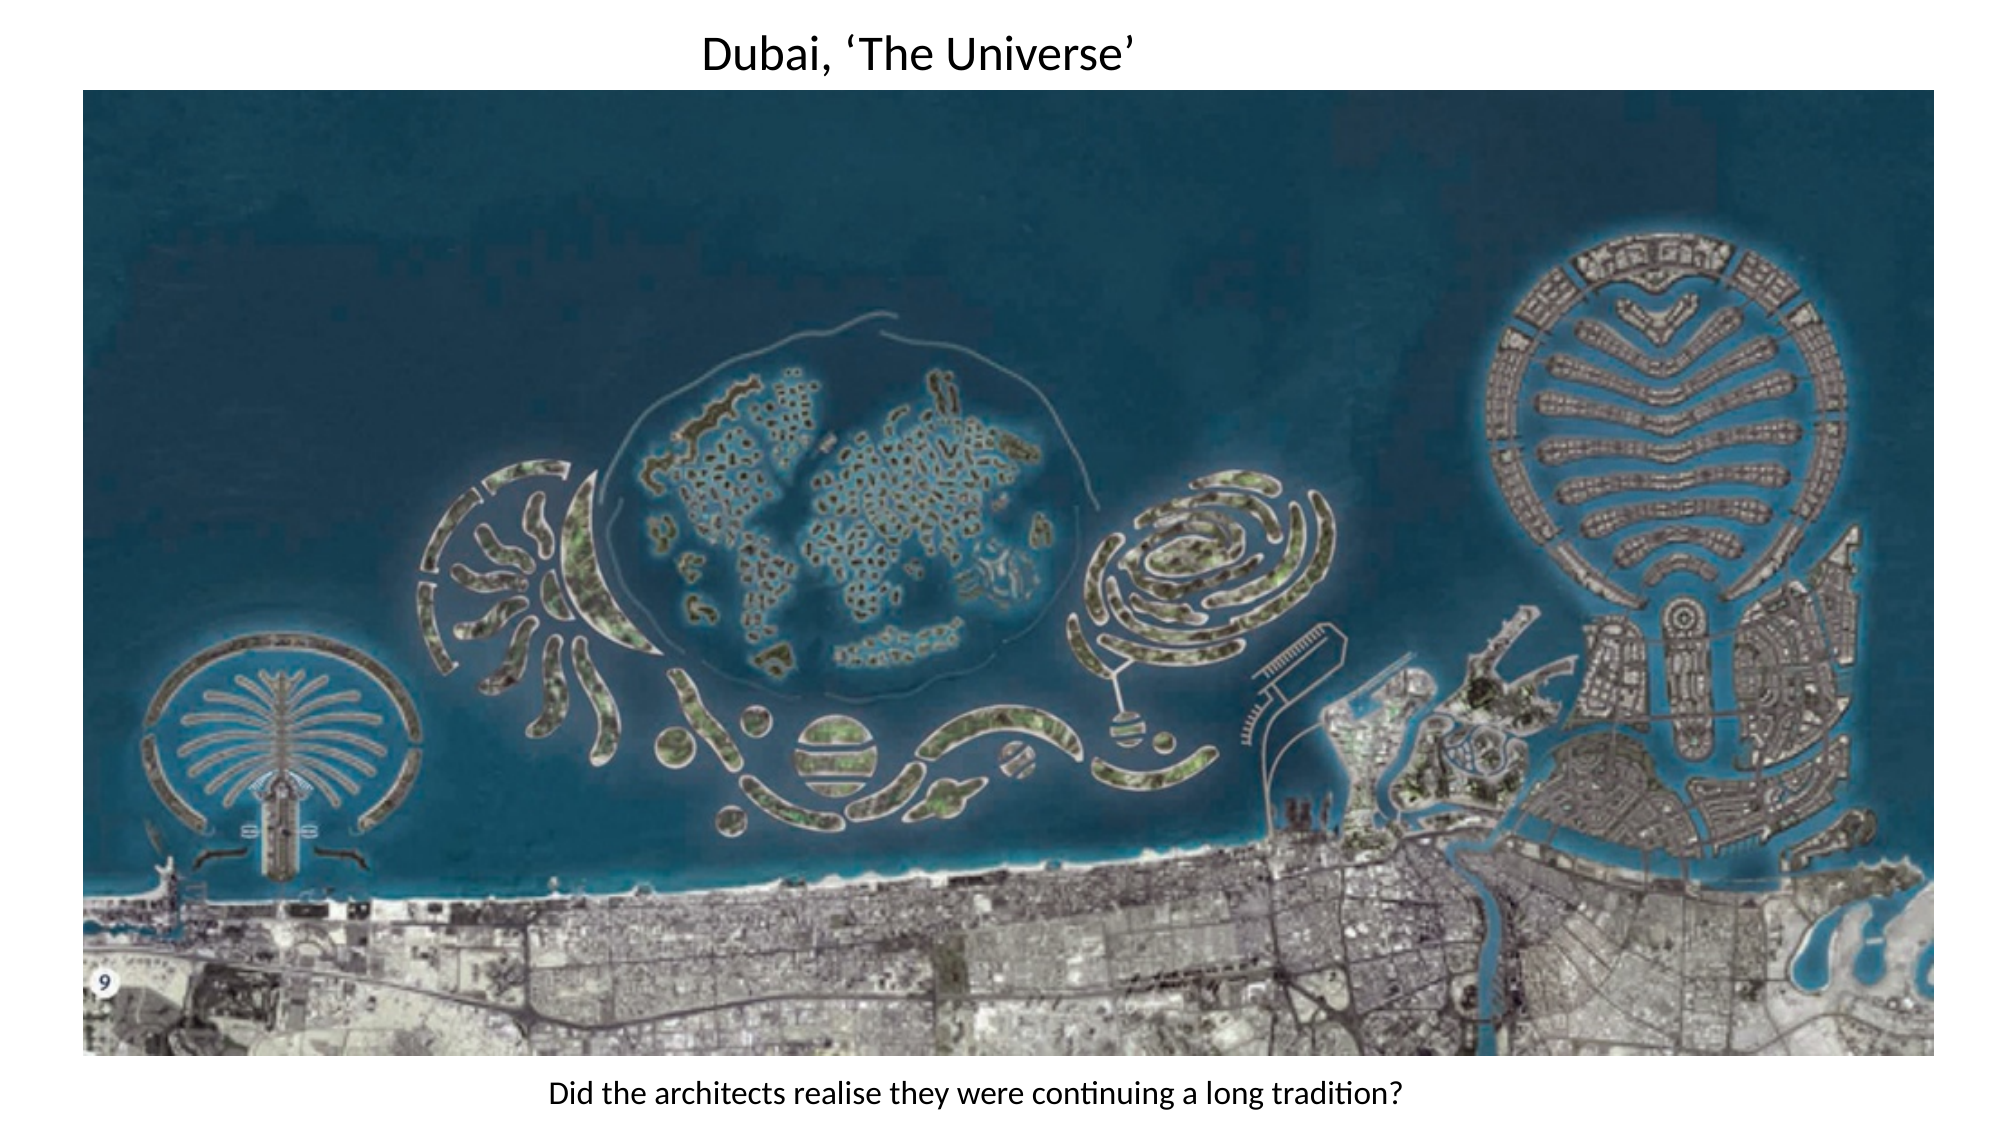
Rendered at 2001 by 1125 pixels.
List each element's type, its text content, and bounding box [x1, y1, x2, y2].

text_box Did the architects realise they were continuing a long tradition? [224, 1056, 1737, 1119]
picture [83, 90, 1934, 1056]
text_box Dubai, ‘The Universe’ [686, 13, 1255, 89]
